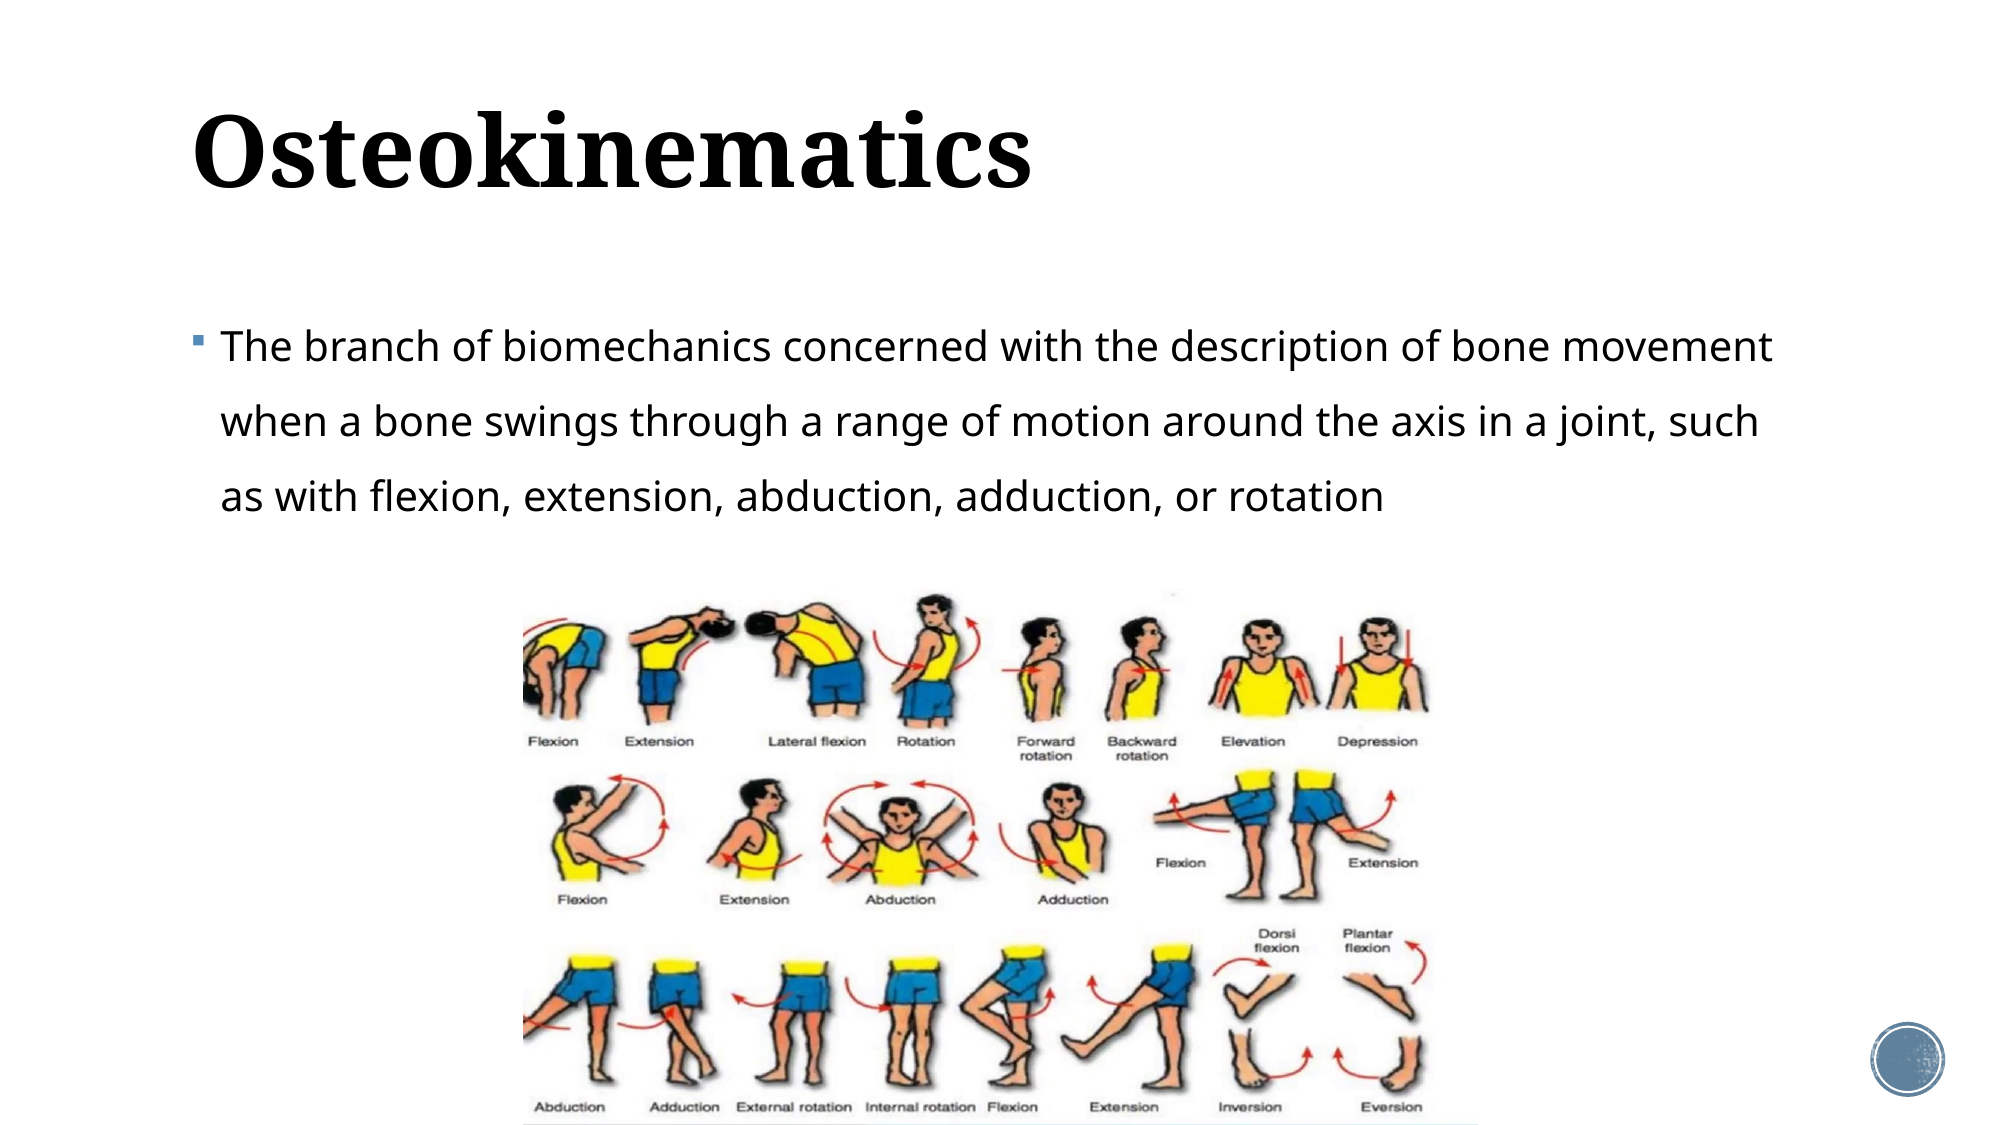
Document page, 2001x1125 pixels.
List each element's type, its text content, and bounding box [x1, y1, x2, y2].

title Osteokinematics [175, 23, 1826, 287]
picture [523, 588, 1478, 1125]
list The branch of biomechanics concerned with the description of bone movement when a bone swings through a range of motion around the axis in a joint, such as with flexion, extension, abduction, adduction, or rotation [175, 287, 1826, 952]
